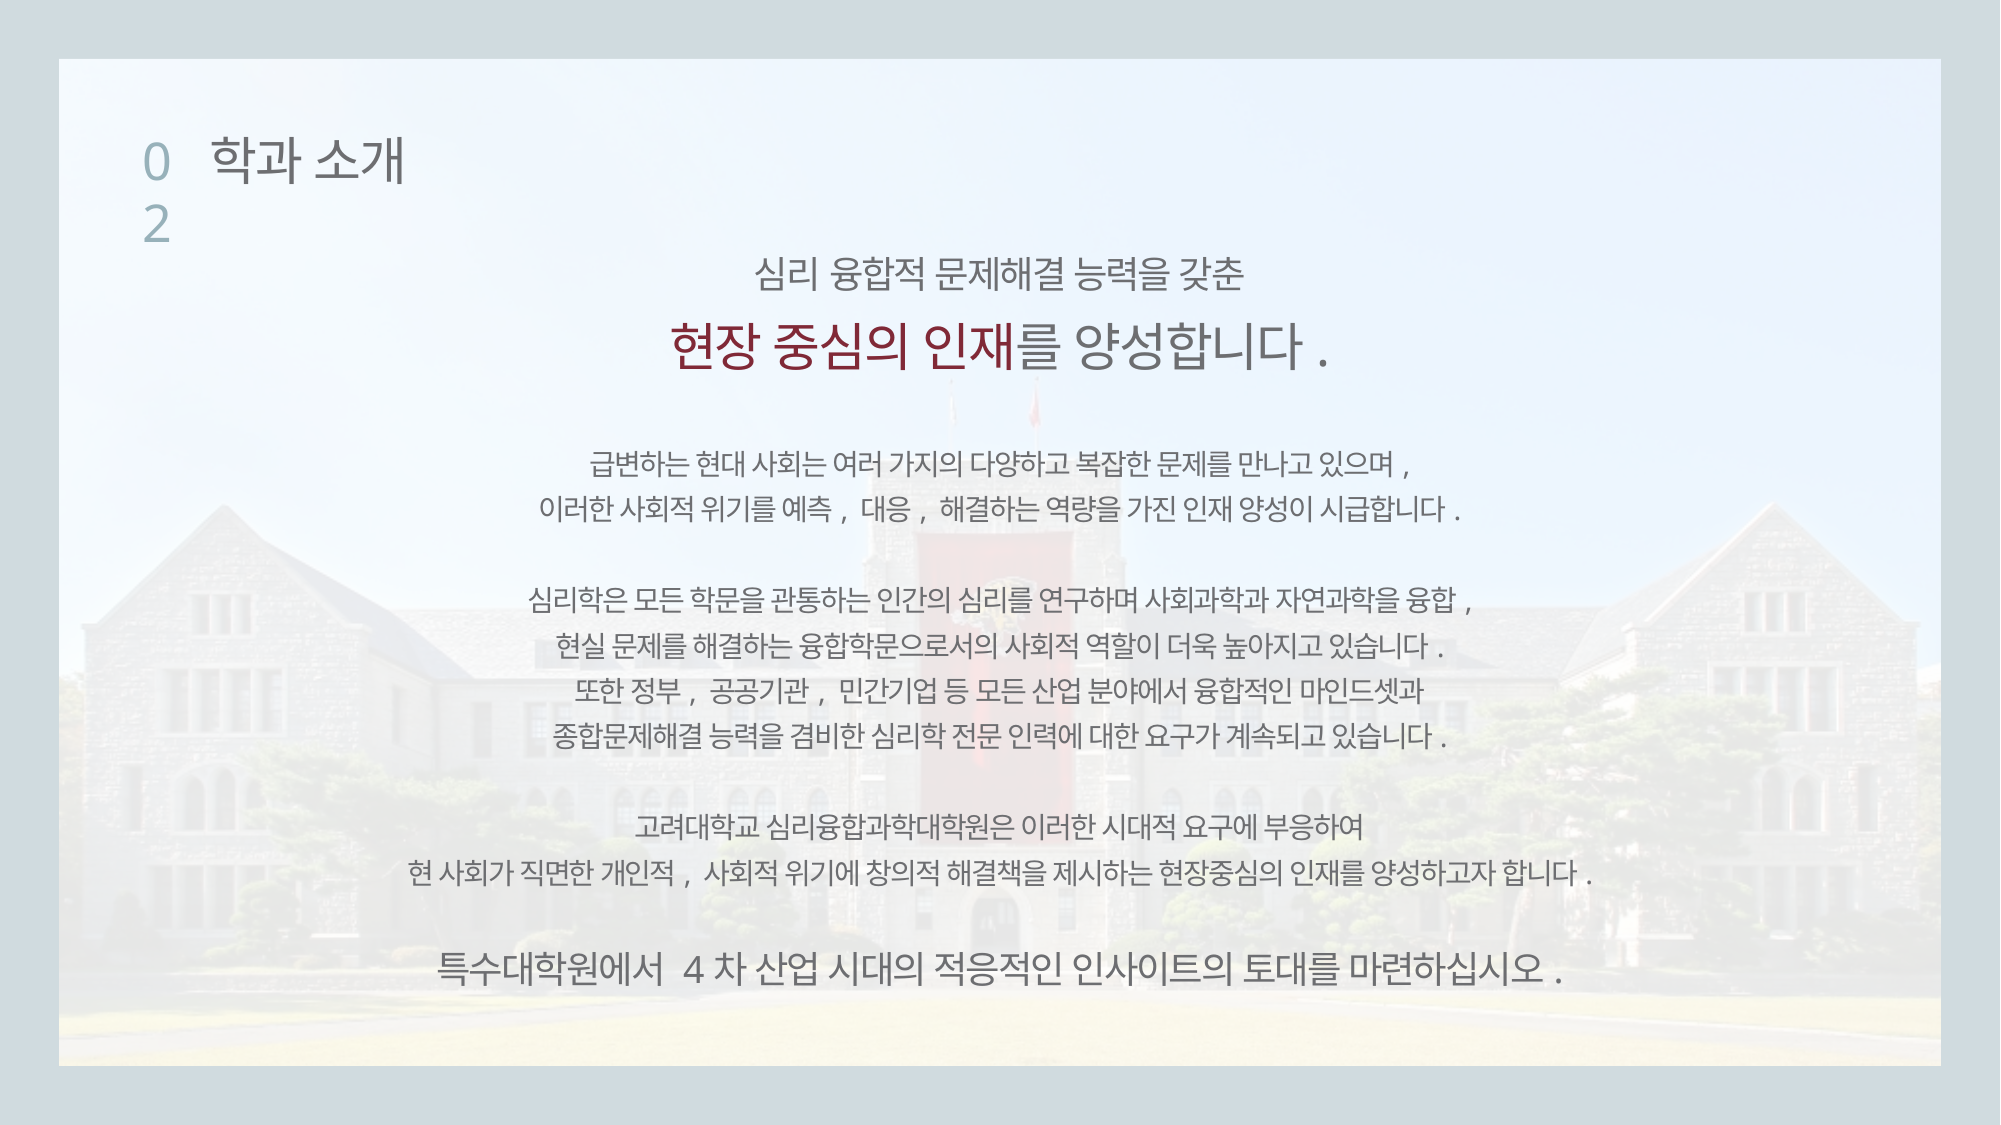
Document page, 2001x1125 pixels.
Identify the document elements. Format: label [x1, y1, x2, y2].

text_box [233, 229, 1767, 996]
text_box [127, 120, 592, 200]
picture [59, 58, 1941, 1066]
